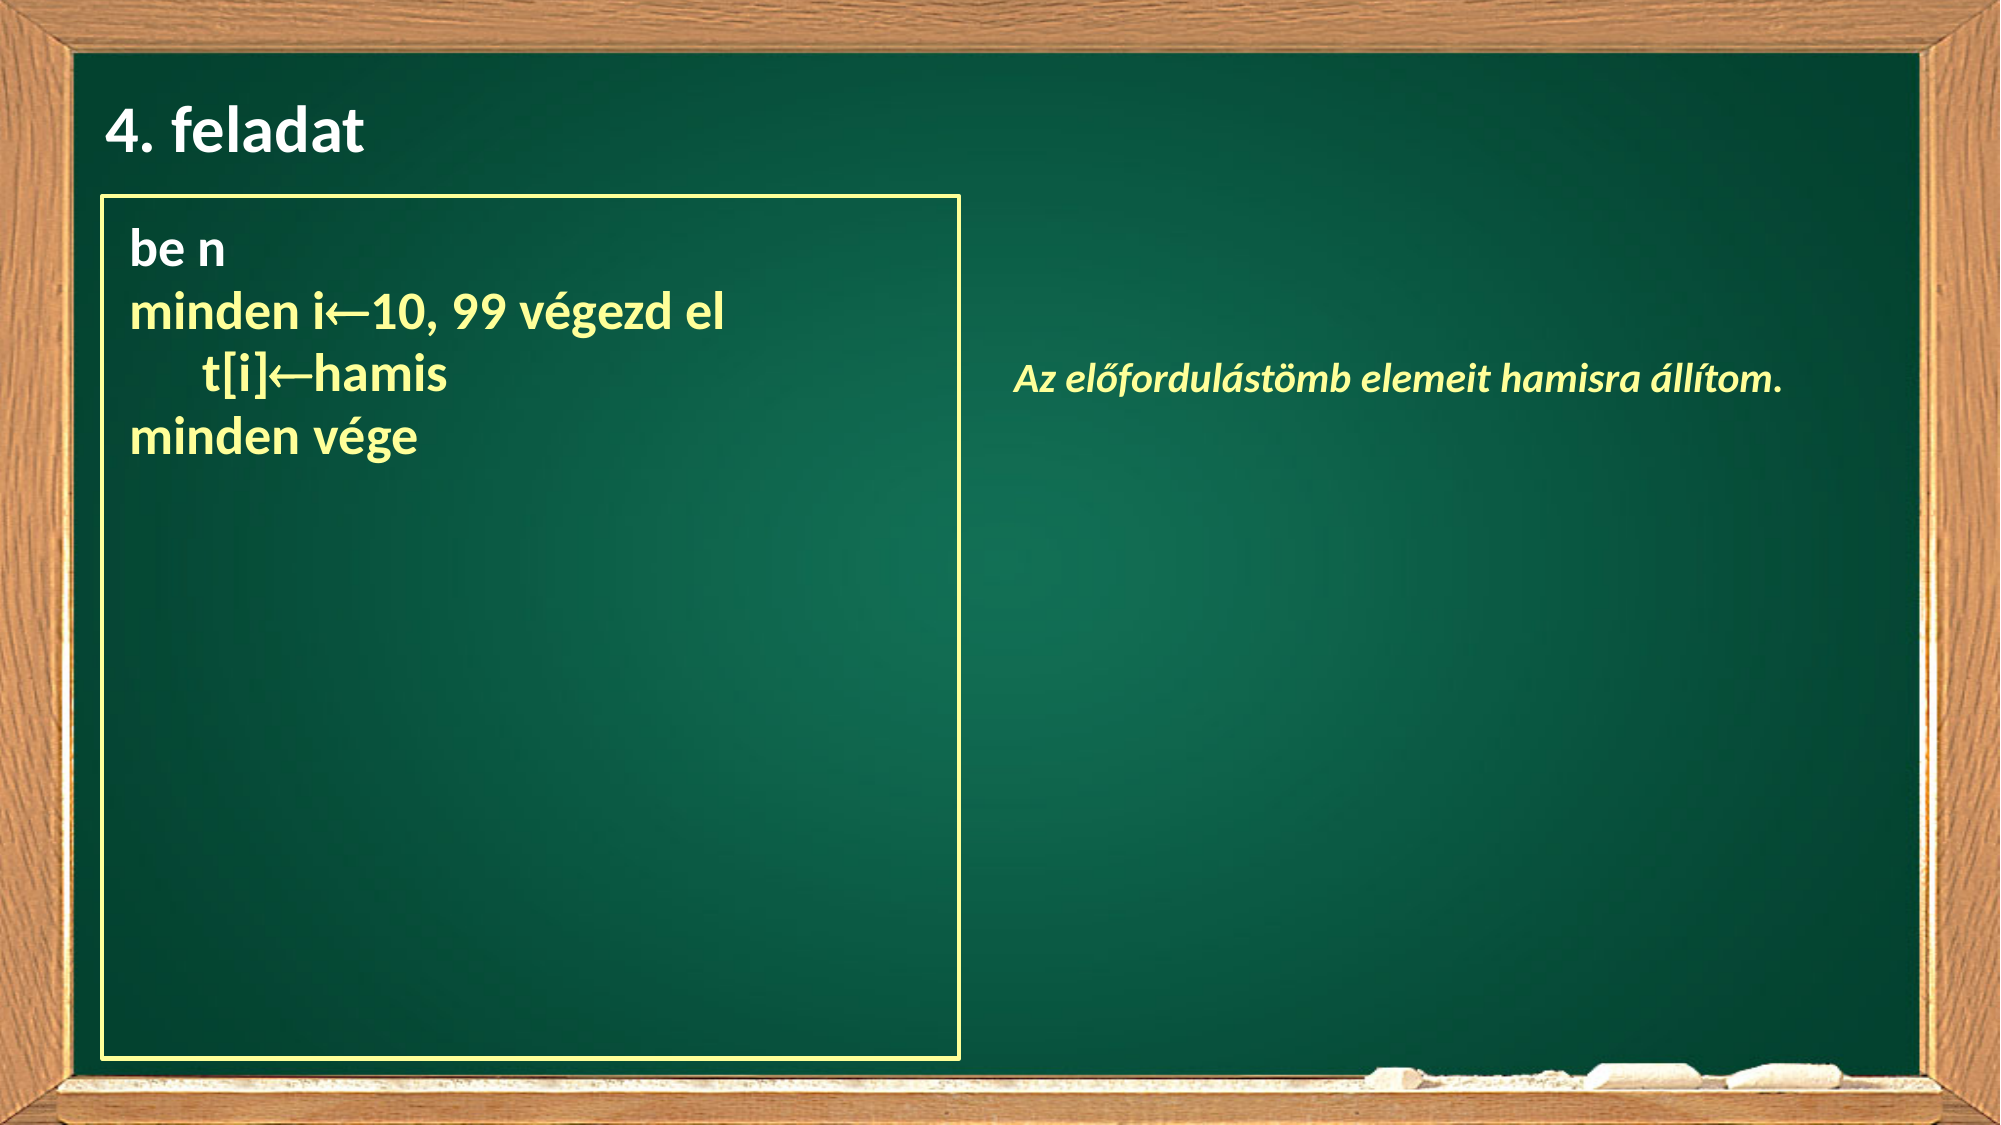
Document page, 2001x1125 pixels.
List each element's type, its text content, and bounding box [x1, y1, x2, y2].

text_box 4. feladat [90, 78, 1863, 174]
text_box [100, 194, 961, 1061]
text_box Az előfordulástömb elemeit hamisra állítom. [1000, 347, 1885, 409]
picture [0, 0, 2000, 1125]
text_box be n minden i10, 99 végezd el t[i]hamis minden vége [114, 207, 1000, 473]
